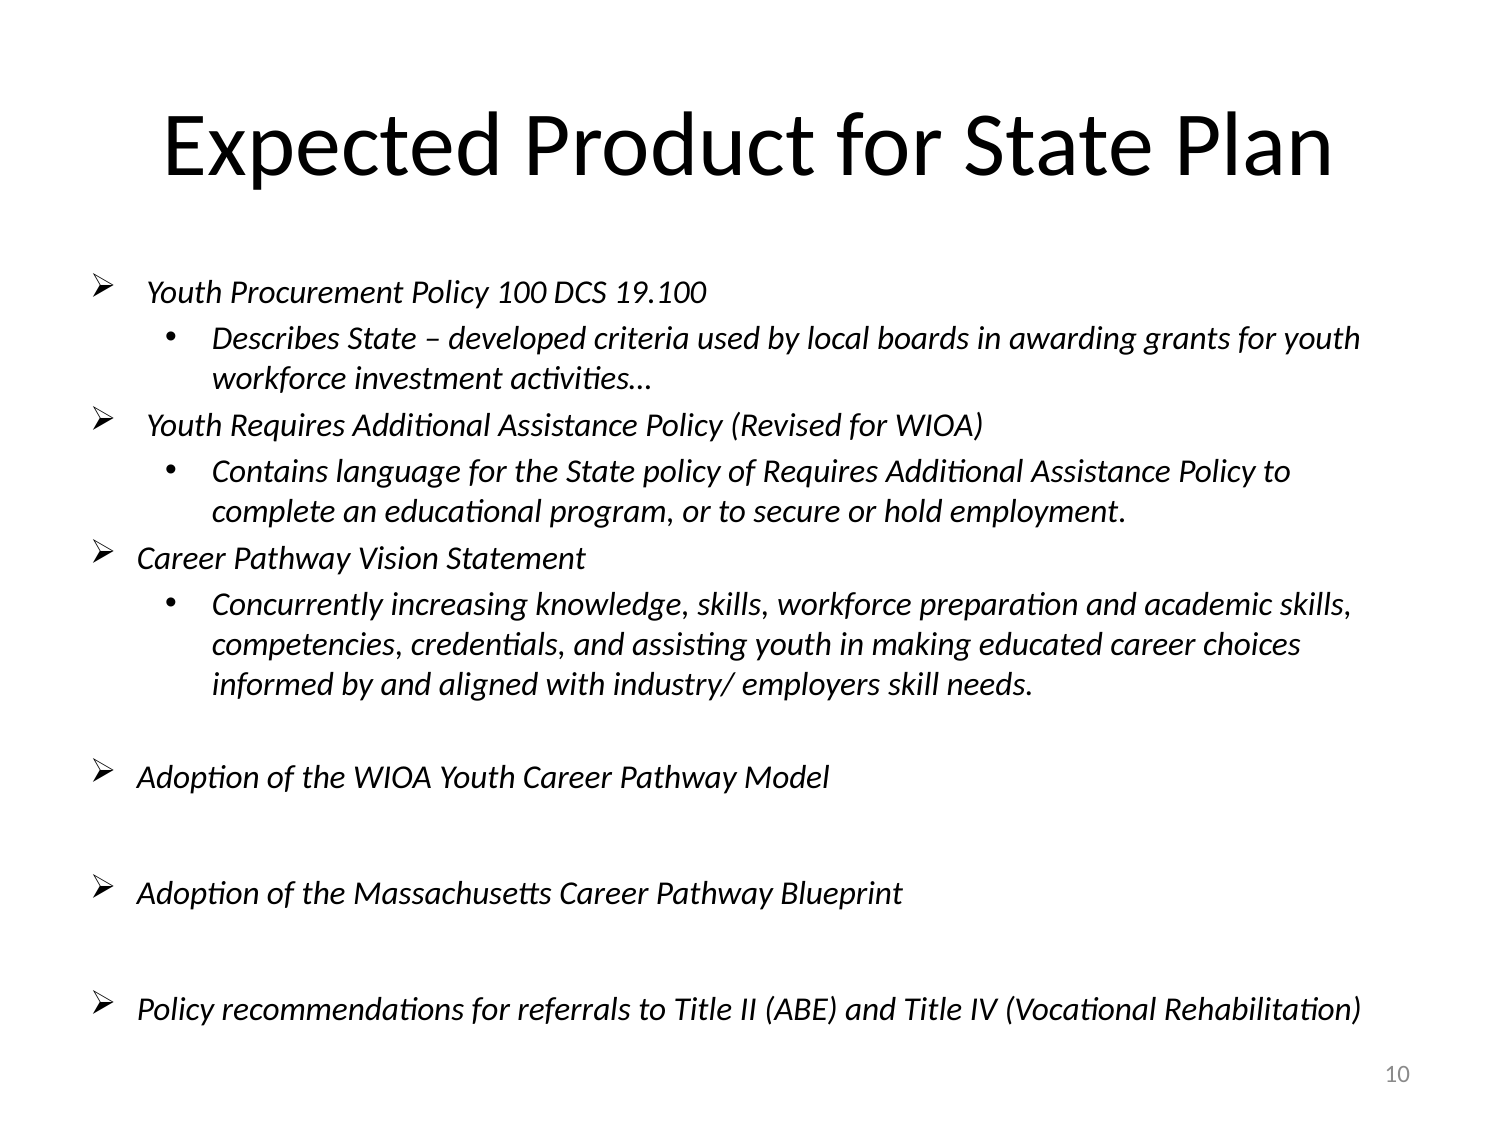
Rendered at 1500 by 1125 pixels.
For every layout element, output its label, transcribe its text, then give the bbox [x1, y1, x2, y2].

slide_number 10 [1074, 1042, 1425, 1103]
list Youth Procurement Policy 100 DCS 19.100 Describes State – developed criteria used by local boards in awarding grants for youth workforce investment activities… Youth Requires Additional Assistance Policy (Revised for WIOA) Contains language for the State policy of Requires Additional Assistance Policy to complete an educational program, or to secure or hold employment. Career Pathway Vision Statement Concurrently increasing knowledge, skills, workforce preparation and academic skills, competencies, credentials, and assisting youth in making educated career choices informed by and aligned with industry/ employers skill needs. Adoption of the WIOA Youth Career Pathway Model Adoption of the Massachusetts Career Pathway Blueprint Policy recommendations for referrals to Title II (ABE) and Title IV (Vocational Rehabilitation) [75, 262, 1425, 1050]
title Expected Product for State Plan [75, 45, 1425, 233]
